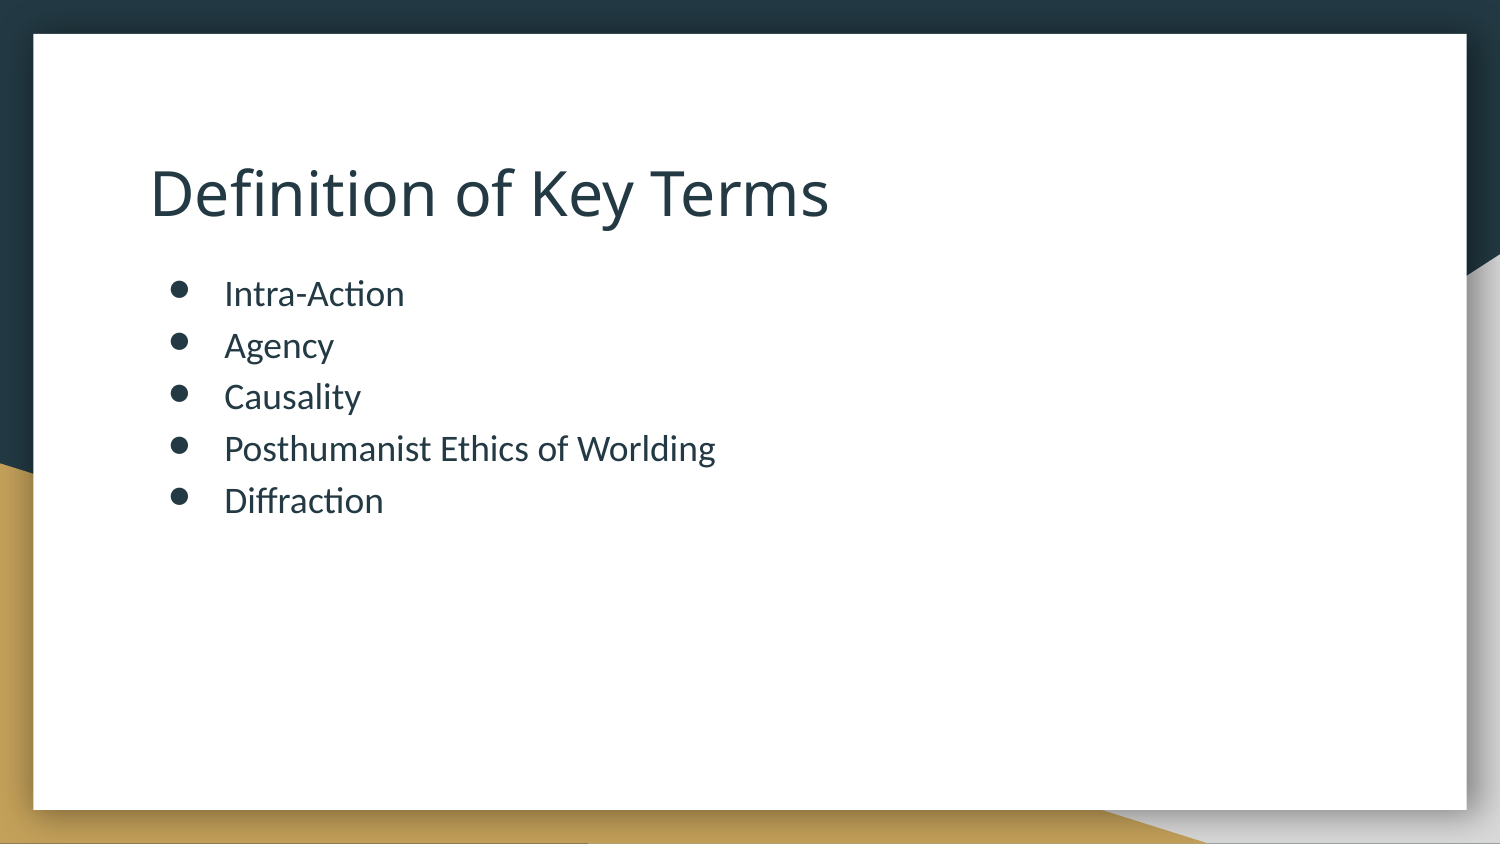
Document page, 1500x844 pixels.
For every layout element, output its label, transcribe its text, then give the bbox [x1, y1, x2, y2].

list Intra-Action Agency Causality Posthumanist Ethics of Worlding Diffraction [134, 247, 1366, 729]
title Definition of Key Terms [134, 138, 1366, 247]
